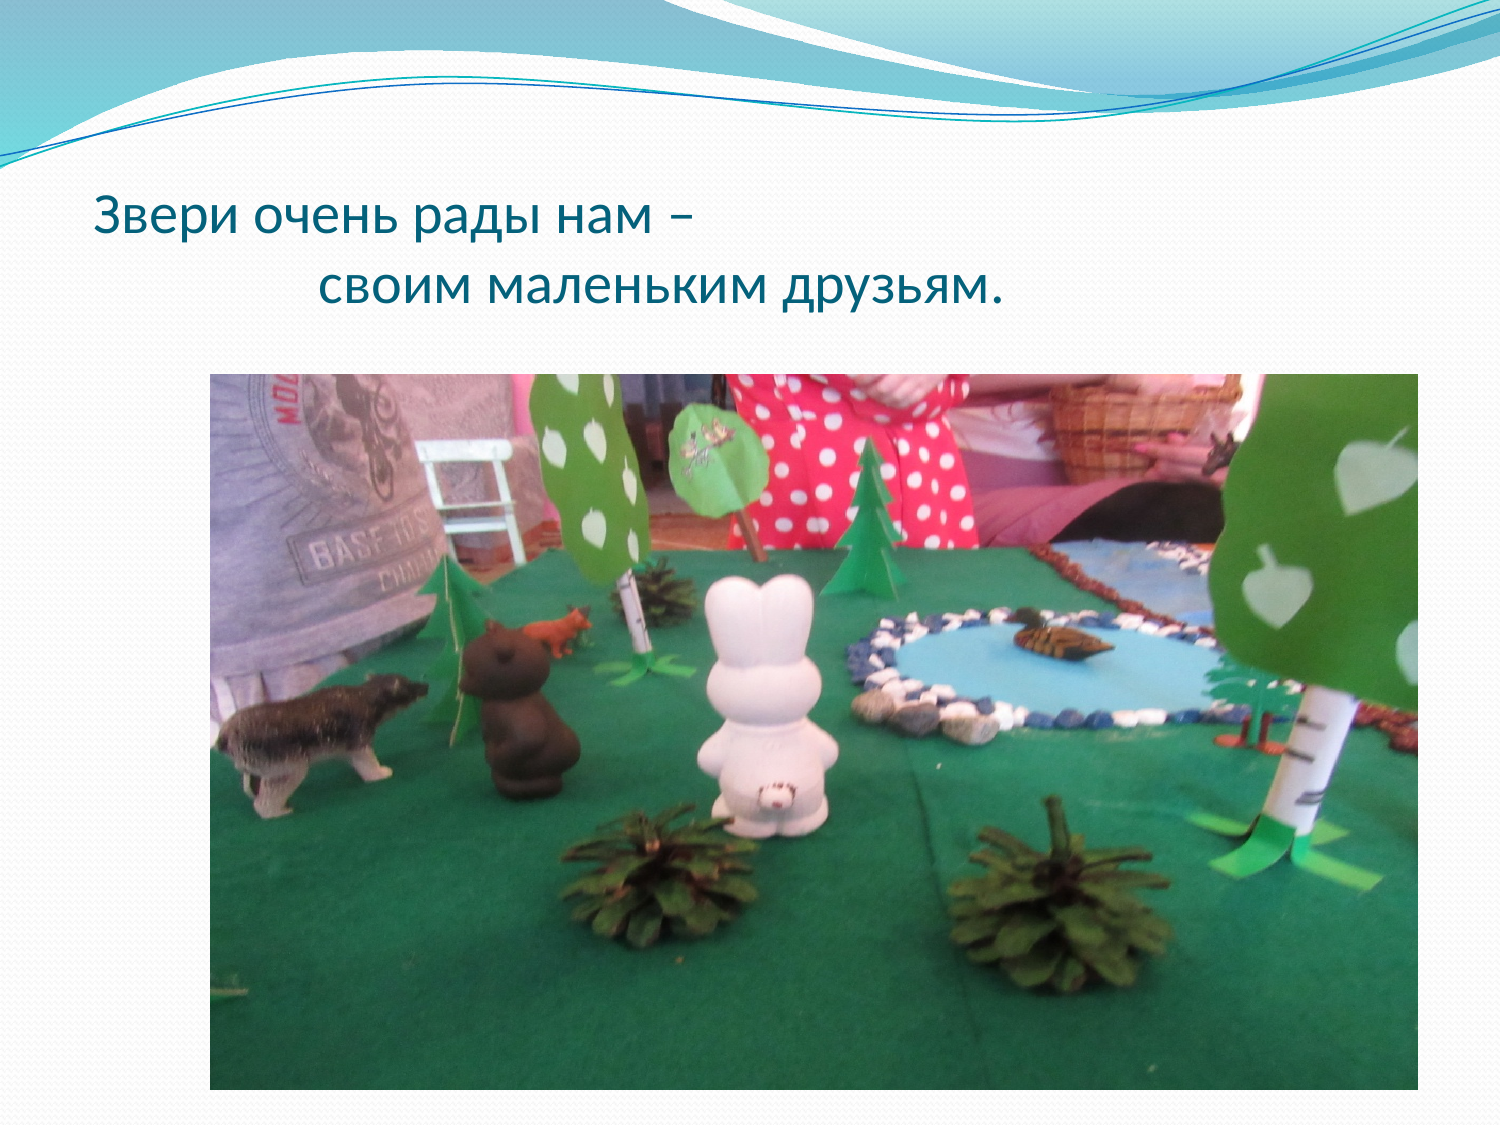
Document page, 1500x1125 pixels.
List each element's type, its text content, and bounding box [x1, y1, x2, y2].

title Звери очень рады нам – своим маленьким друзьям. [93, 46, 1379, 315]
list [210, 374, 1419, 1091]
